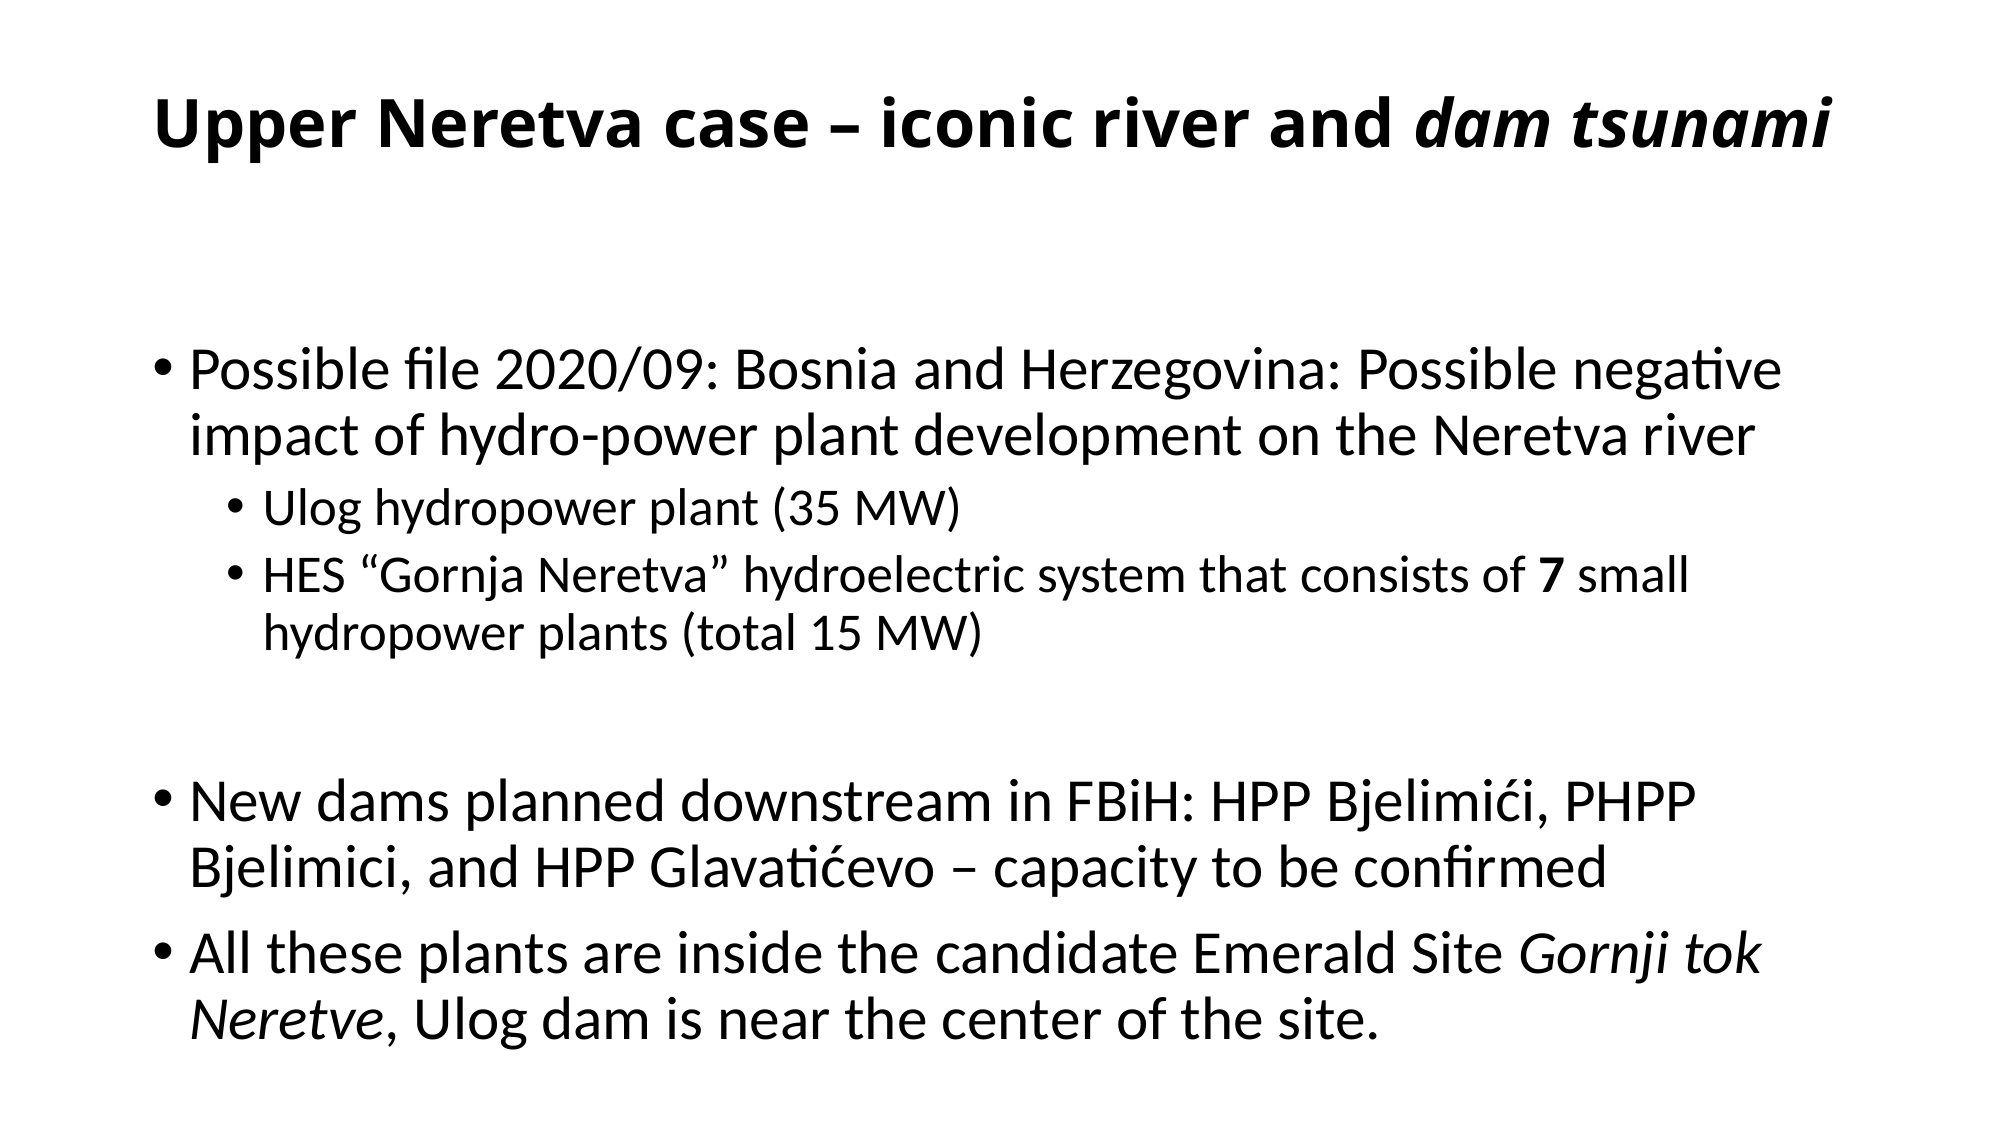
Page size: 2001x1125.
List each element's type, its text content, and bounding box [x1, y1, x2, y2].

list Possible file 2020/09: Bosnia and Herzegovina: Possible negative impact of hydro-power plant development on the Neretva river Ulog hydropower plant (35 MW) HES “Gornja Neretva” hydroelectric system that consists of 7 small hydropower plants (total 15 MW) New dams planned downstream in FBiH: HPP Bjelimići, PHPP Bjelimici, and HPP Glavatićevo – capacity to be confirmed All these plants are inside the candidate Emerald Site Gornji tok Neretve, Ulog dam is near the center of the site. [137, 243, 1863, 1067]
title Upper Neretva case – iconic river and dam tsunami [137, 59, 1863, 193]
